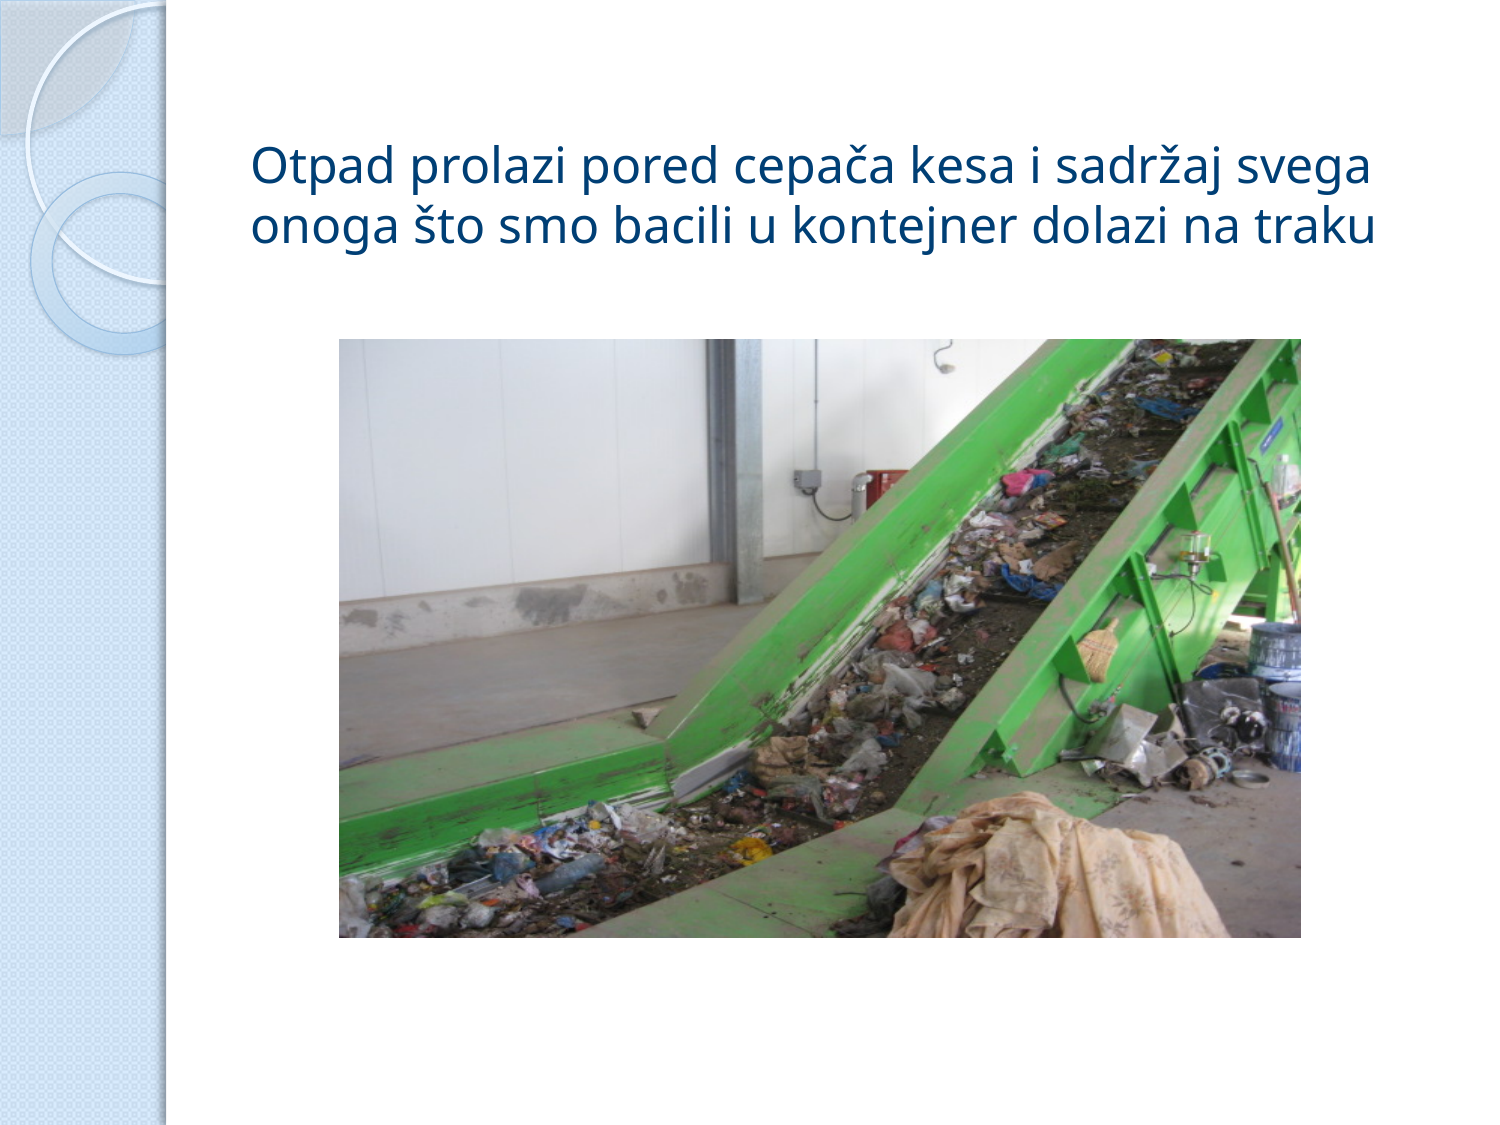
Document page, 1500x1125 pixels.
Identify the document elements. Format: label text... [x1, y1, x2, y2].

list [339, 339, 1301, 938]
title Otpad prolazi pored cepača kesa i sadržaj svega onoga što smo bacili u kontejner dolazi na traku [235, 70, 1466, 317]
